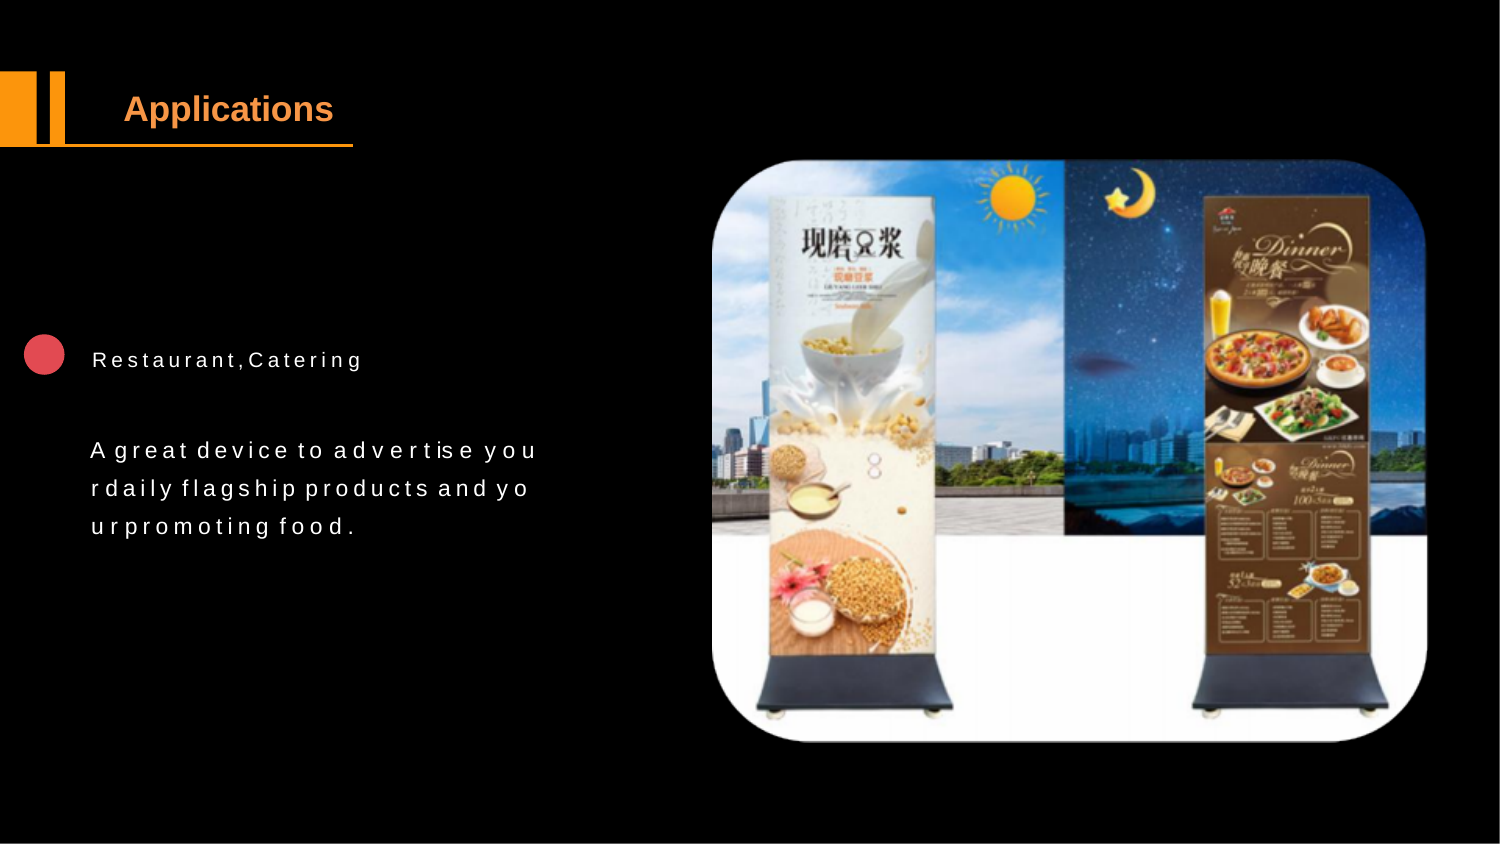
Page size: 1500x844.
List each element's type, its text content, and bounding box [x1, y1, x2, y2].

text_box [0, 0, 1500, 844]
text_box R e s t a u r a n t , C a t e r i n g [90, 339, 363, 374]
text_box Applications [121, 80, 337, 131]
text_box [23, 334, 65, 375]
text_box [0, 71, 37, 144]
text_box A g r e a t d e v i c e t o a d v e r t is e y o u r d a i l y f l a g s h i p p r o d u c t s a n d y o u r p r o m o t i n g f o o d . [88, 422, 541, 541]
picture [712, 159, 1429, 743]
text_box [49, 71, 65, 144]
